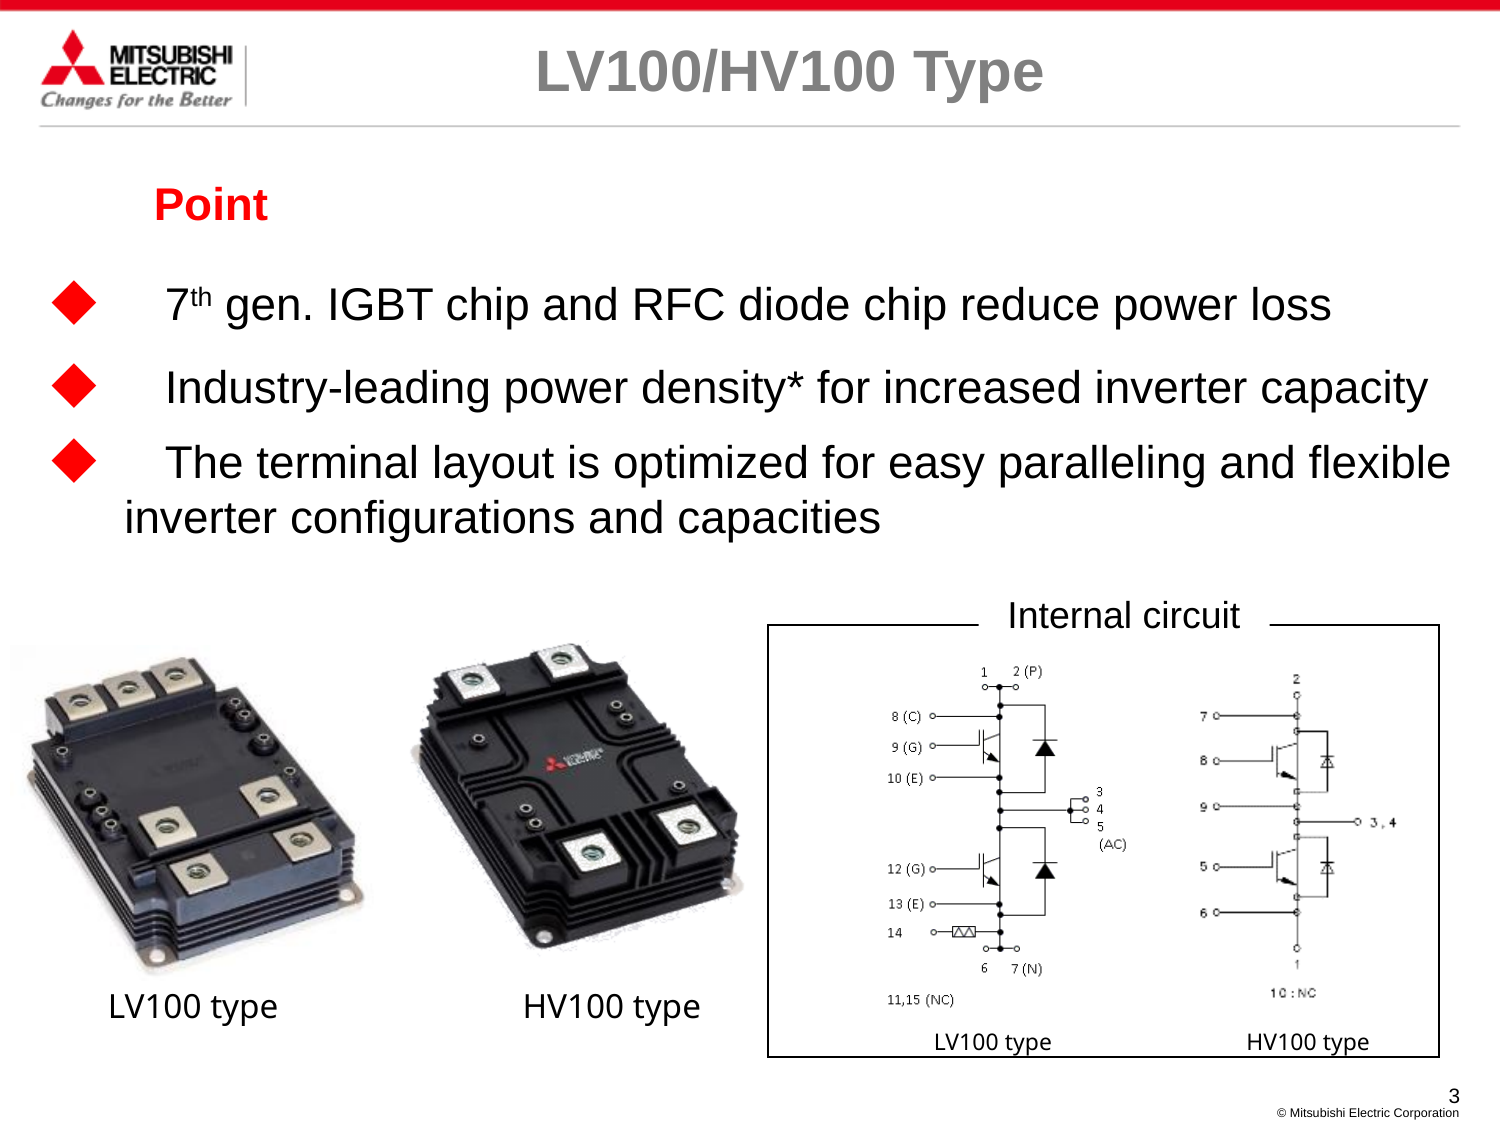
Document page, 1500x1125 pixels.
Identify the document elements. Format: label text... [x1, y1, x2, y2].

text_box Point ◆ 7th gen. IGBT chip and RFC diode chip reduce power loss ◆ Industry-leading power density* for increased inverter capacity ◆ The terminal layout is optimized for easy paralleling and flexible inverter configurations and capacities [36, 184, 1482, 550]
text_box [767, 625, 1439, 1057]
text_box Internal circuit [978, 584, 1270, 644]
text_box LV100/HV100 Type [283, 27, 1298, 108]
text_box LV100 type [62, 990, 325, 1031]
picture [0, 0, 1500, 1125]
text_box HV100 type [1177, 1016, 1440, 1067]
text_box LV100 type [861, 1016, 1125, 1067]
text_box HV100 type [480, 980, 744, 1031]
